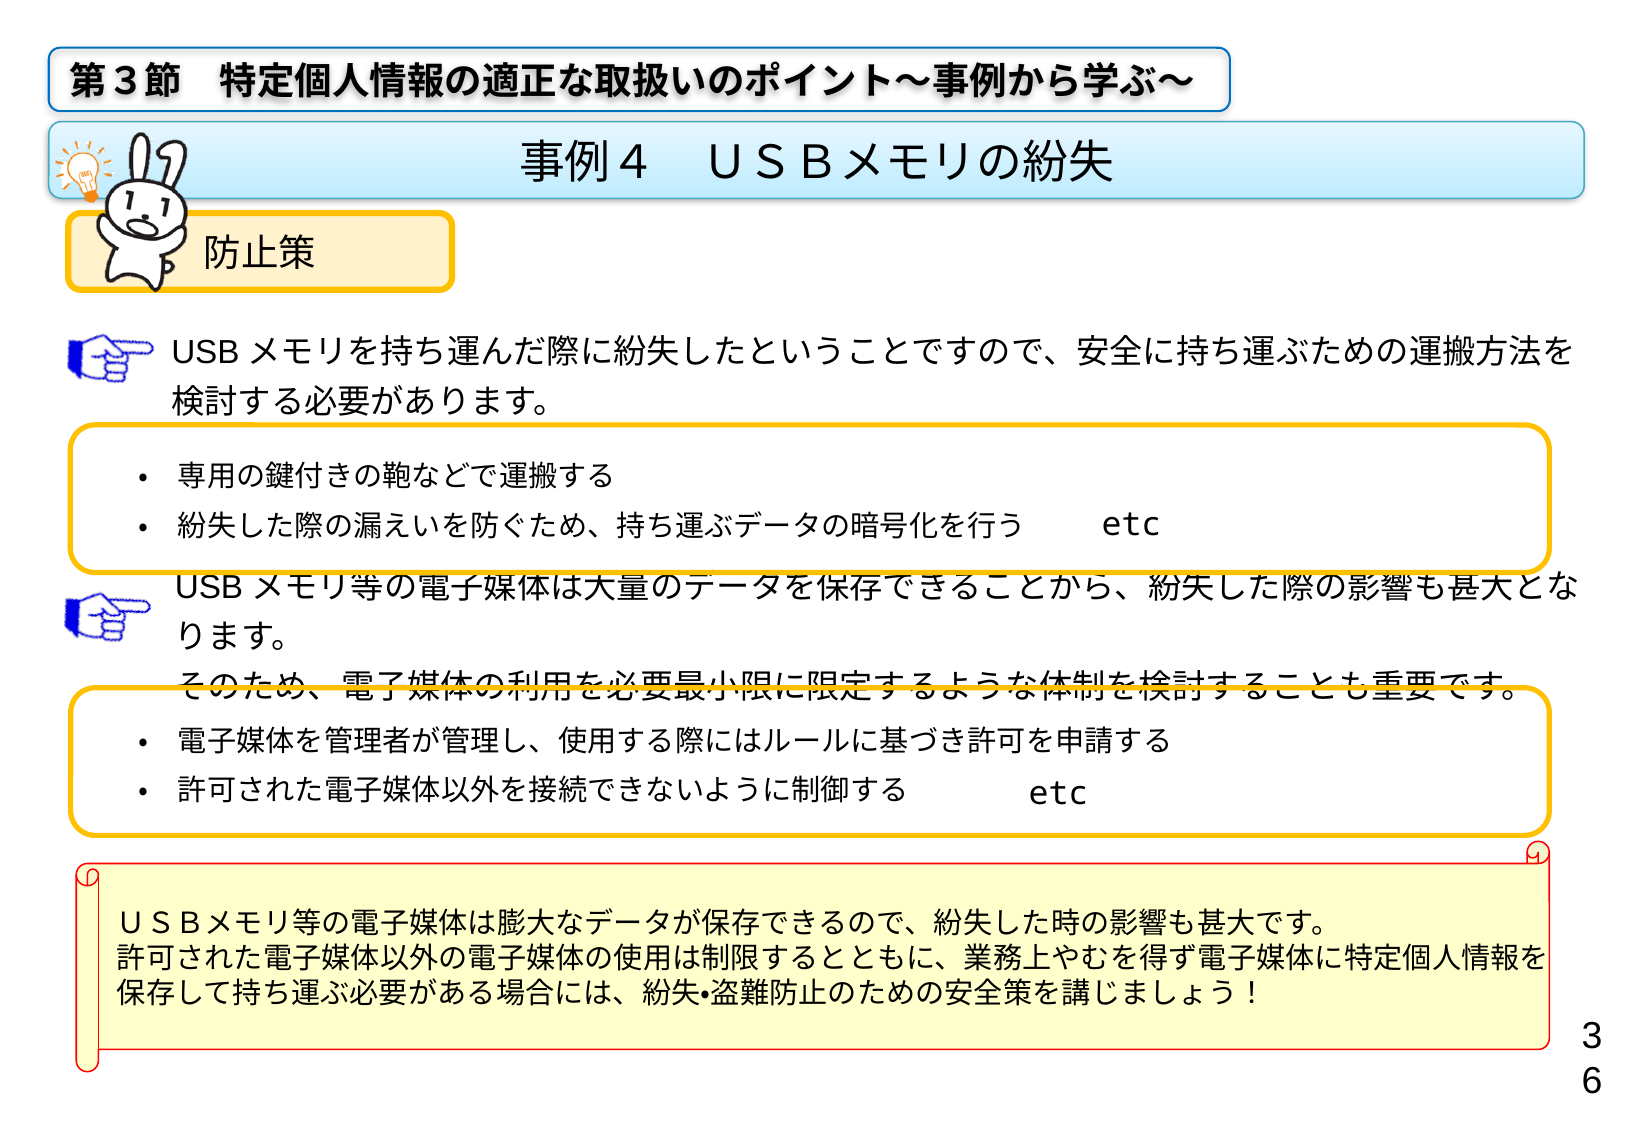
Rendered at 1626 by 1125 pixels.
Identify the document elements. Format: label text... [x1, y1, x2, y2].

text_box USBメモリ等の電子媒体は大量のデータを保存できることから、紛失した際の影響も甚大となります。 そのため、電子媒体の利用を必要最小限に限定するような体制を検討することも重要です。 [125, 551, 1591, 710]
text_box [70, 687, 1550, 836]
text_box 36 [1581, 1026, 1620, 1087]
text_box ＵＳＢメモリ等の電子媒体は膨大なデータが保存できるので、紛失した時の影響も甚大です。 許可された電子媒体以外の電子媒体の使用は制限するとともに、業務上やむを得ず電子媒体に特定個人情報を保存して持ち運ぶ必要がある場合には、紛失・盗難防止のための安全策を講じましょう！ [103, 859, 1568, 1055]
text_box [70, 424, 1550, 573]
text_box 防止策 [200, 213, 453, 290]
picture [41, 570, 159, 672]
text_box [74, 861, 105, 1074]
picture [45, 116, 195, 413]
text_box USBメモリを持ち運んだ際に紛失したということですので、安全に持ち運ぶための運搬方法を検討する必要があります。 [121, 307, 1588, 433]
text_box [1541, 843, 1552, 860]
text_box [1525, 844, 1541, 860]
text_box 第３節 特定個人情報の適正な取扱いのポイント～事例から学ぶ～ [47, 46, 1231, 112]
text_box 事例４ ＵＳＢメモリの紛失 [200, 121, 1585, 199]
